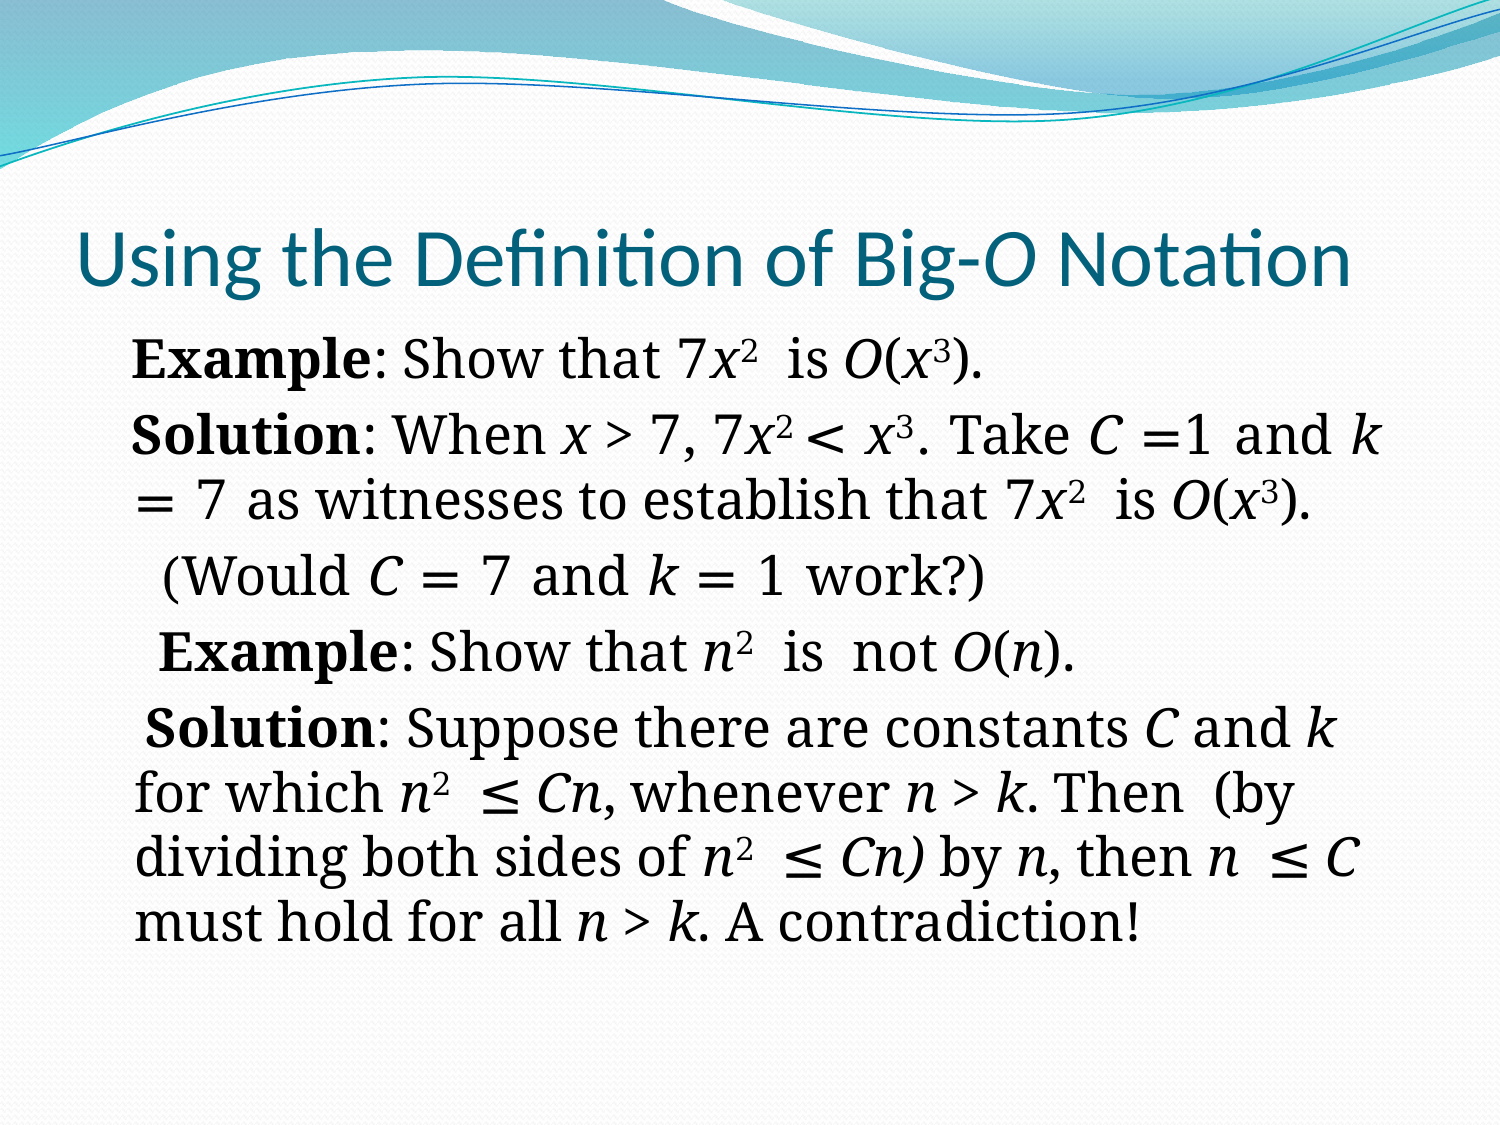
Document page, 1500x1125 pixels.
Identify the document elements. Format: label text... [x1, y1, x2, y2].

list Example: Show that 7x2 is O(x3). Solution: When x > 7, 7x2 < x3. Take C =1 and k = 7 as witnesses to establish that 7x2 is O(x3). (Would C = 7 and k = 1 work?) Example: Show that n2 is not O(n). Solution: Suppose there are constants C and k for which n2 ≤ Cn, whenever n > k. Then (by dividing both sides of n2 ≤ Cn) by n, then n ≤ C must hold for all n > k. A contradiction! [75, 317, 1425, 1038]
title Using the Definition of Big-O Notation [75, 115, 1425, 303]
